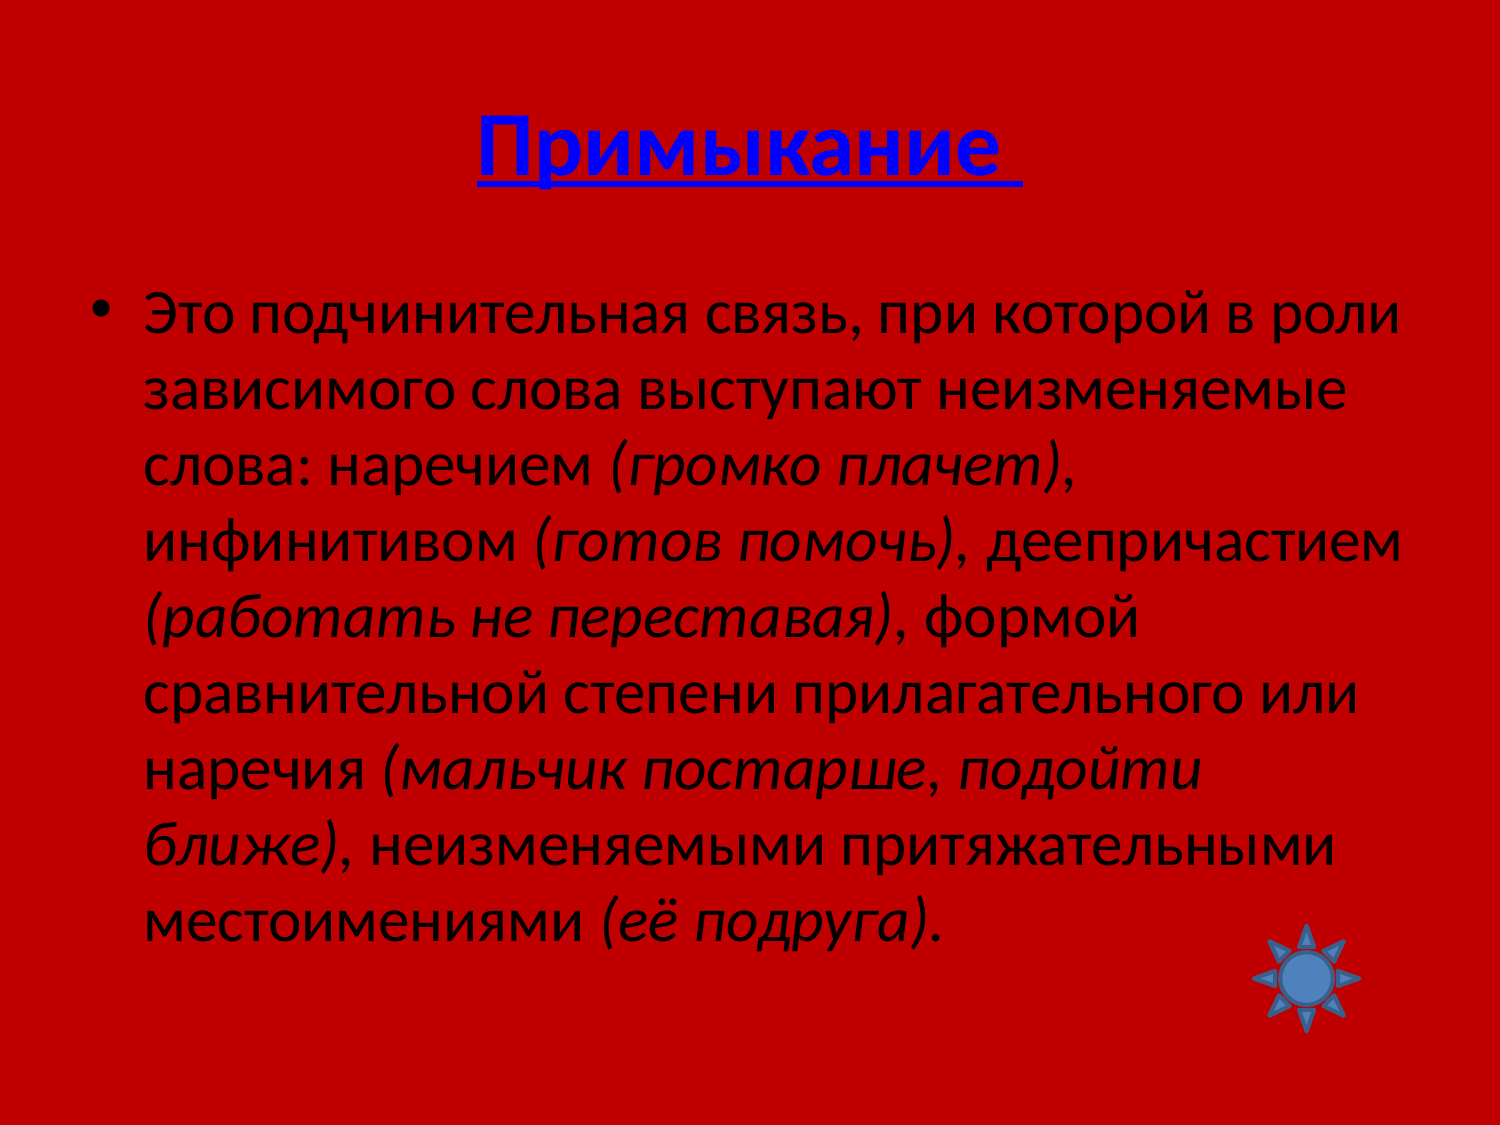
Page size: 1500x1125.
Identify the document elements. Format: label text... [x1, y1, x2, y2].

title Примыкание [75, 45, 1425, 233]
text_box [1251, 923, 1362, 1034]
list Это подчинительная связь, при которой в роли зависимого слова выступают неизменяемые слова: наречием (громко плачет), инфинитивом (готов помочь), деепричастием (работать не переставая), формой сравнительной степени прилагательного или наречия (мальчик пос­тарше, подойти ближе), неизменяемыми притяжательными местоимениями (её подруга). [75, 262, 1425, 1005]
